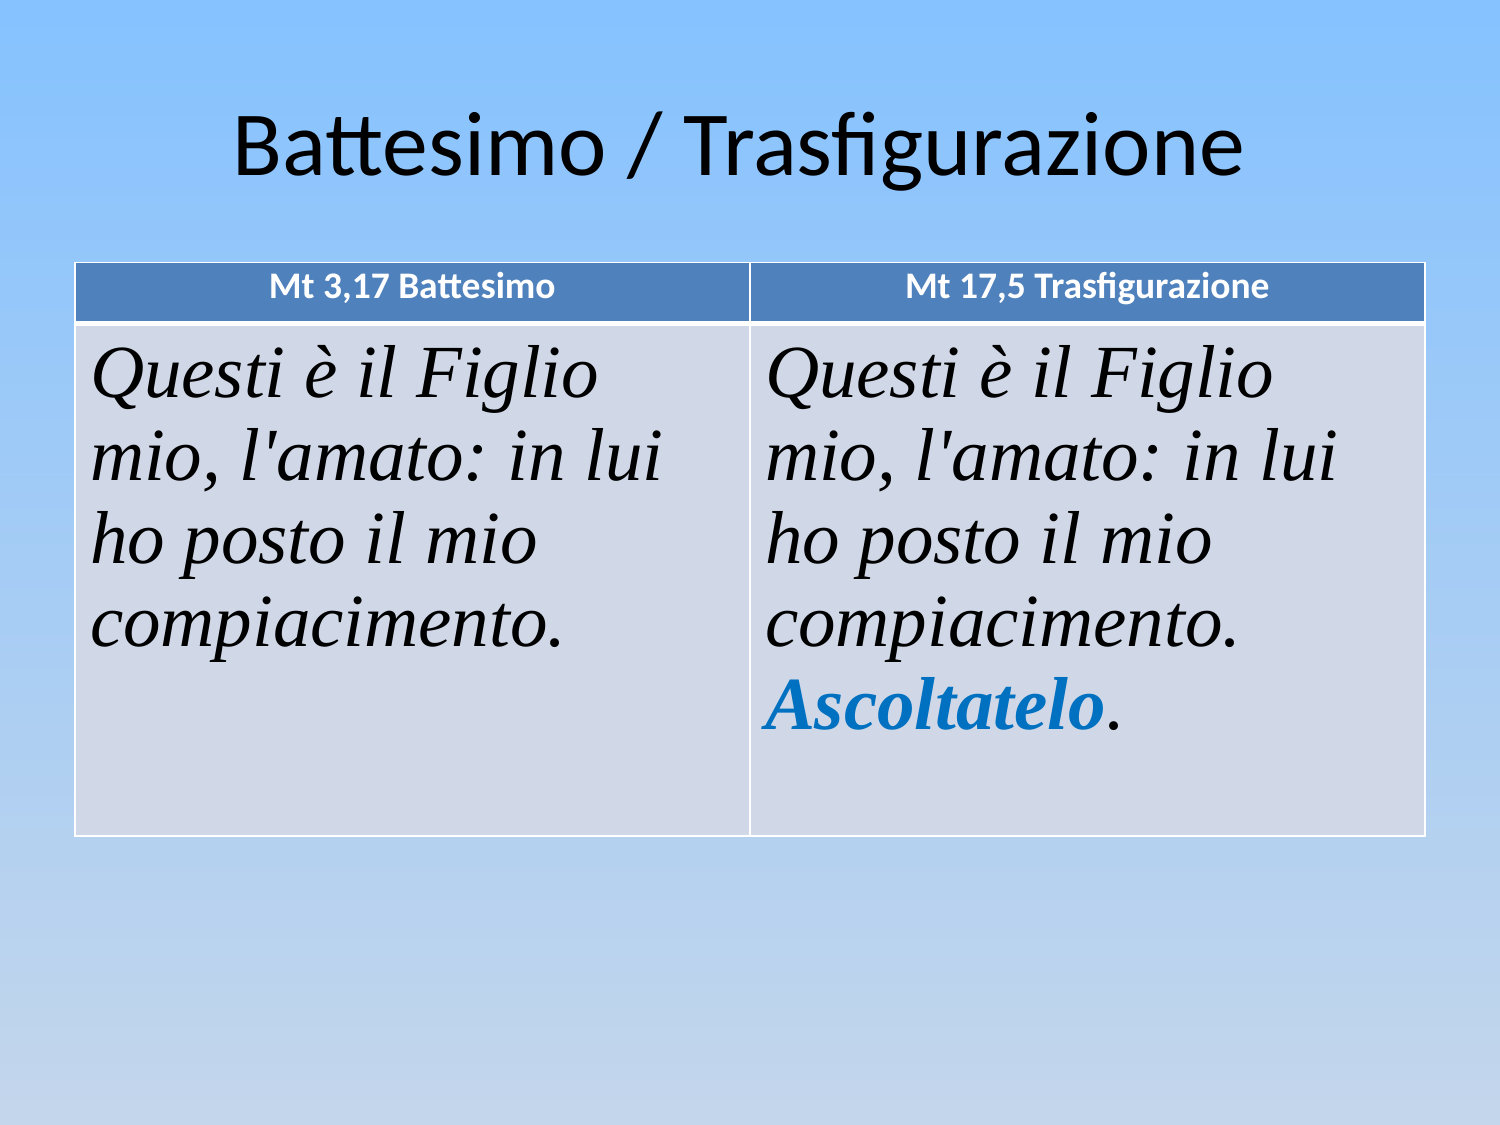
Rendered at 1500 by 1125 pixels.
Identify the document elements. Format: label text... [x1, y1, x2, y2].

table_cell Questi è il Figlio mio, l'amato: in lui ho posto il mio compiacimento. Ascoltatelo. [751, 326, 1424, 835]
title Battesimo / Trasfigurazione [75, 45, 1425, 233]
table_header Mt 3,17 Battesimo [76, 263, 749, 321]
table_header Mt 17,5 Trasfigurazione [751, 263, 1424, 321]
table_cell Questi è il Figlio mio, l'amato: in lui ho posto il mio compiacimento. [76, 326, 749, 835]
